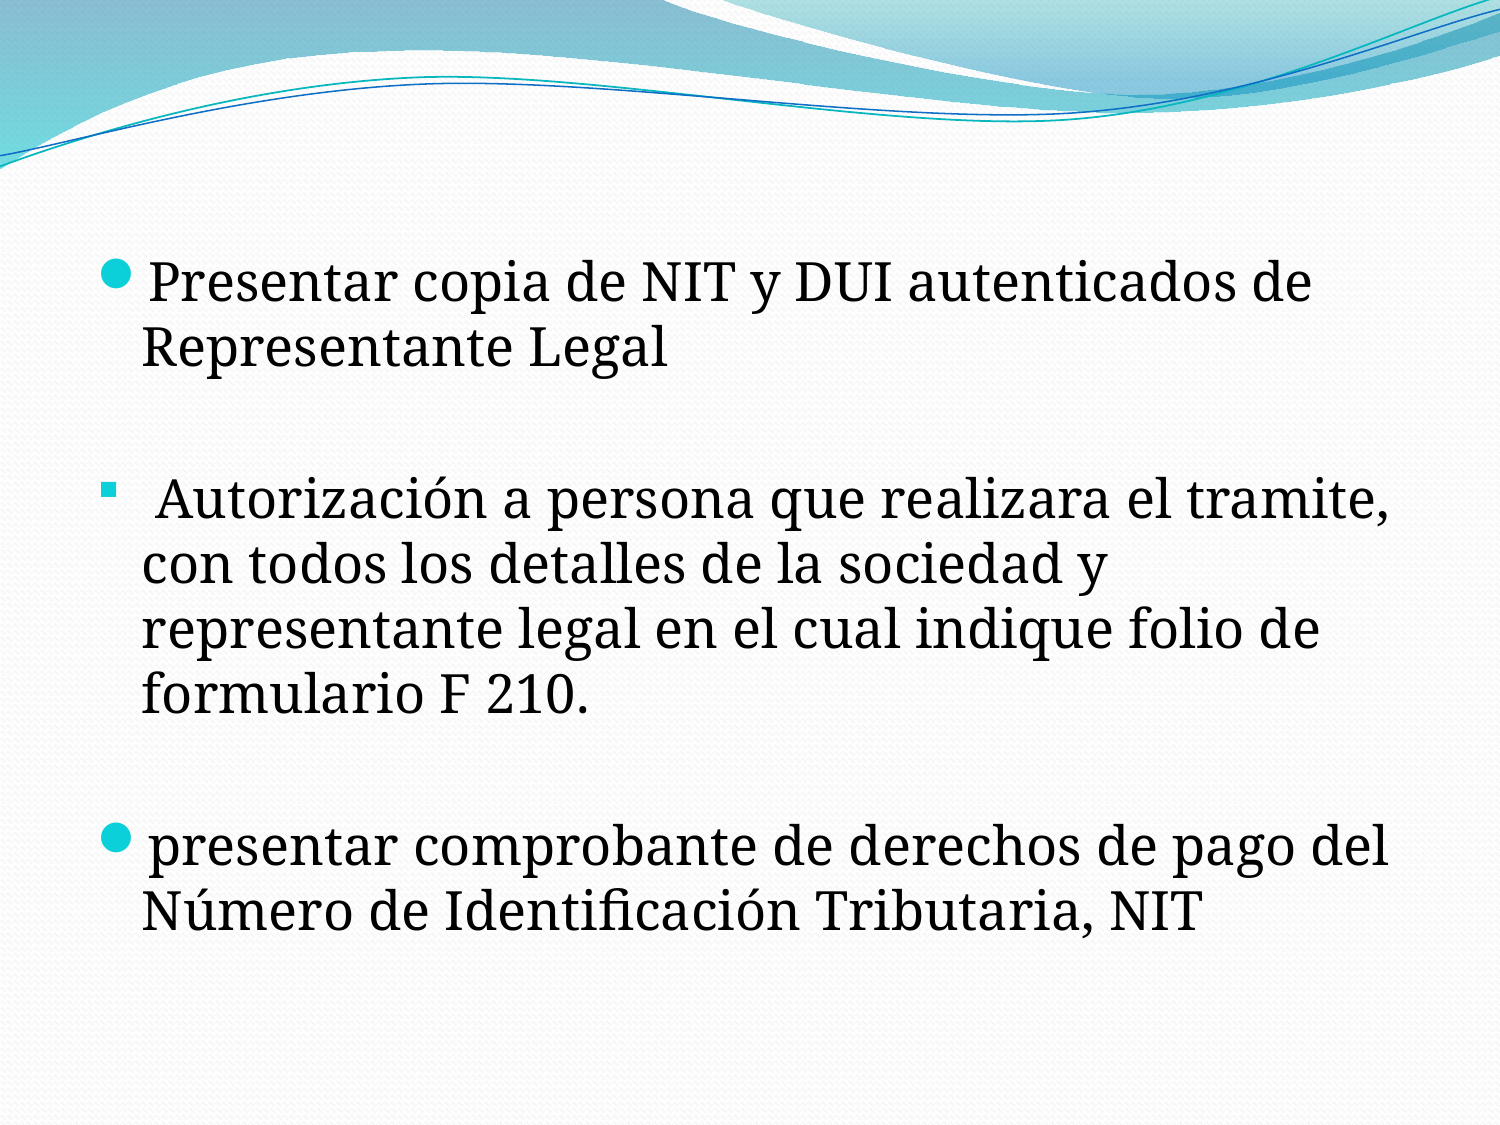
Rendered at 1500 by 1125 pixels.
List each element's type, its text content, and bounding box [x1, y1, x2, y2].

list Presentar copia de NIT y DUI autenticados de Representante Legal Autorización a persona que realizara el tramite, con todos los detalles de la sociedad y representante legal en el cual indique folio de formulario F 210. presentar comprobante de derechos de pago del Número de Identificación Tributaria, NIT [82, 164, 1425, 1038]
